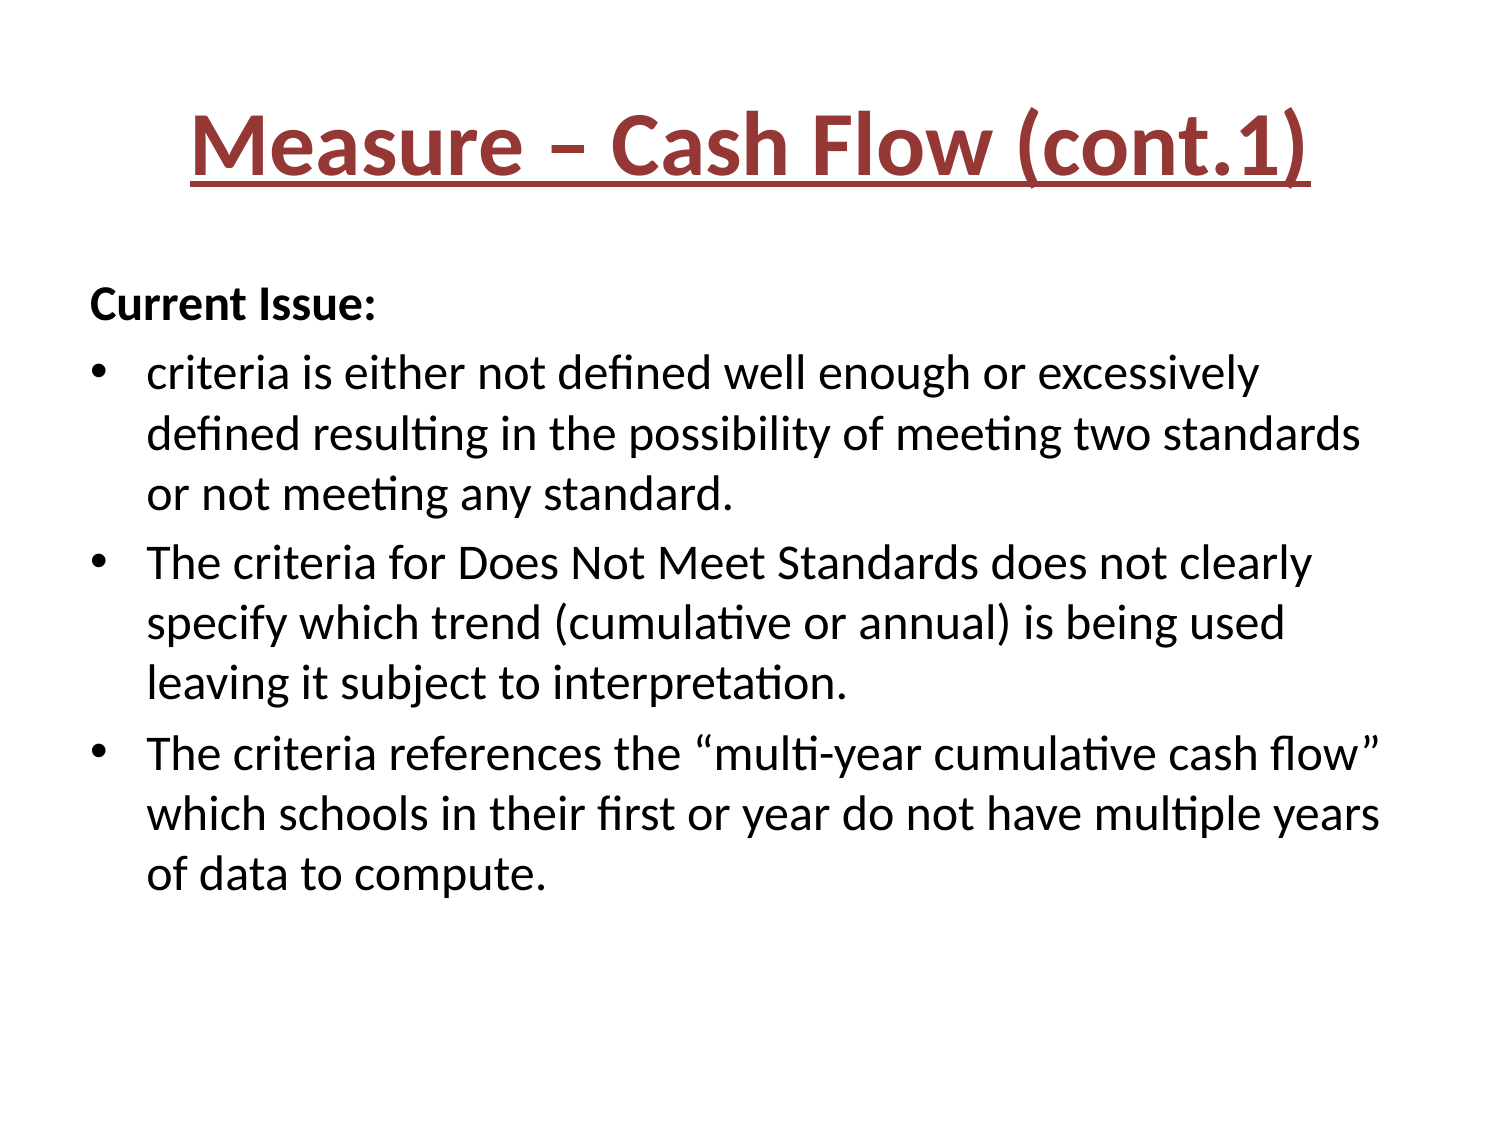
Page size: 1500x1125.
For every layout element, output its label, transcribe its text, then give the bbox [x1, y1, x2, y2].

list Current Issue: criteria is either not defined well enough or excessively defined resulting in the possibility of meeting two standards or not meeting any standard. The criteria for Does Not Meet Standards does not clearly specify which trend (cumulative or annual) is being used leaving it subject to interpretation. The criteria references the “multi-year cumulative cash flow” which schools in their first or year do not have multiple years of data to compute. [75, 262, 1425, 1005]
title Measure – Cash Flow (cont.1) [75, 45, 1425, 233]
